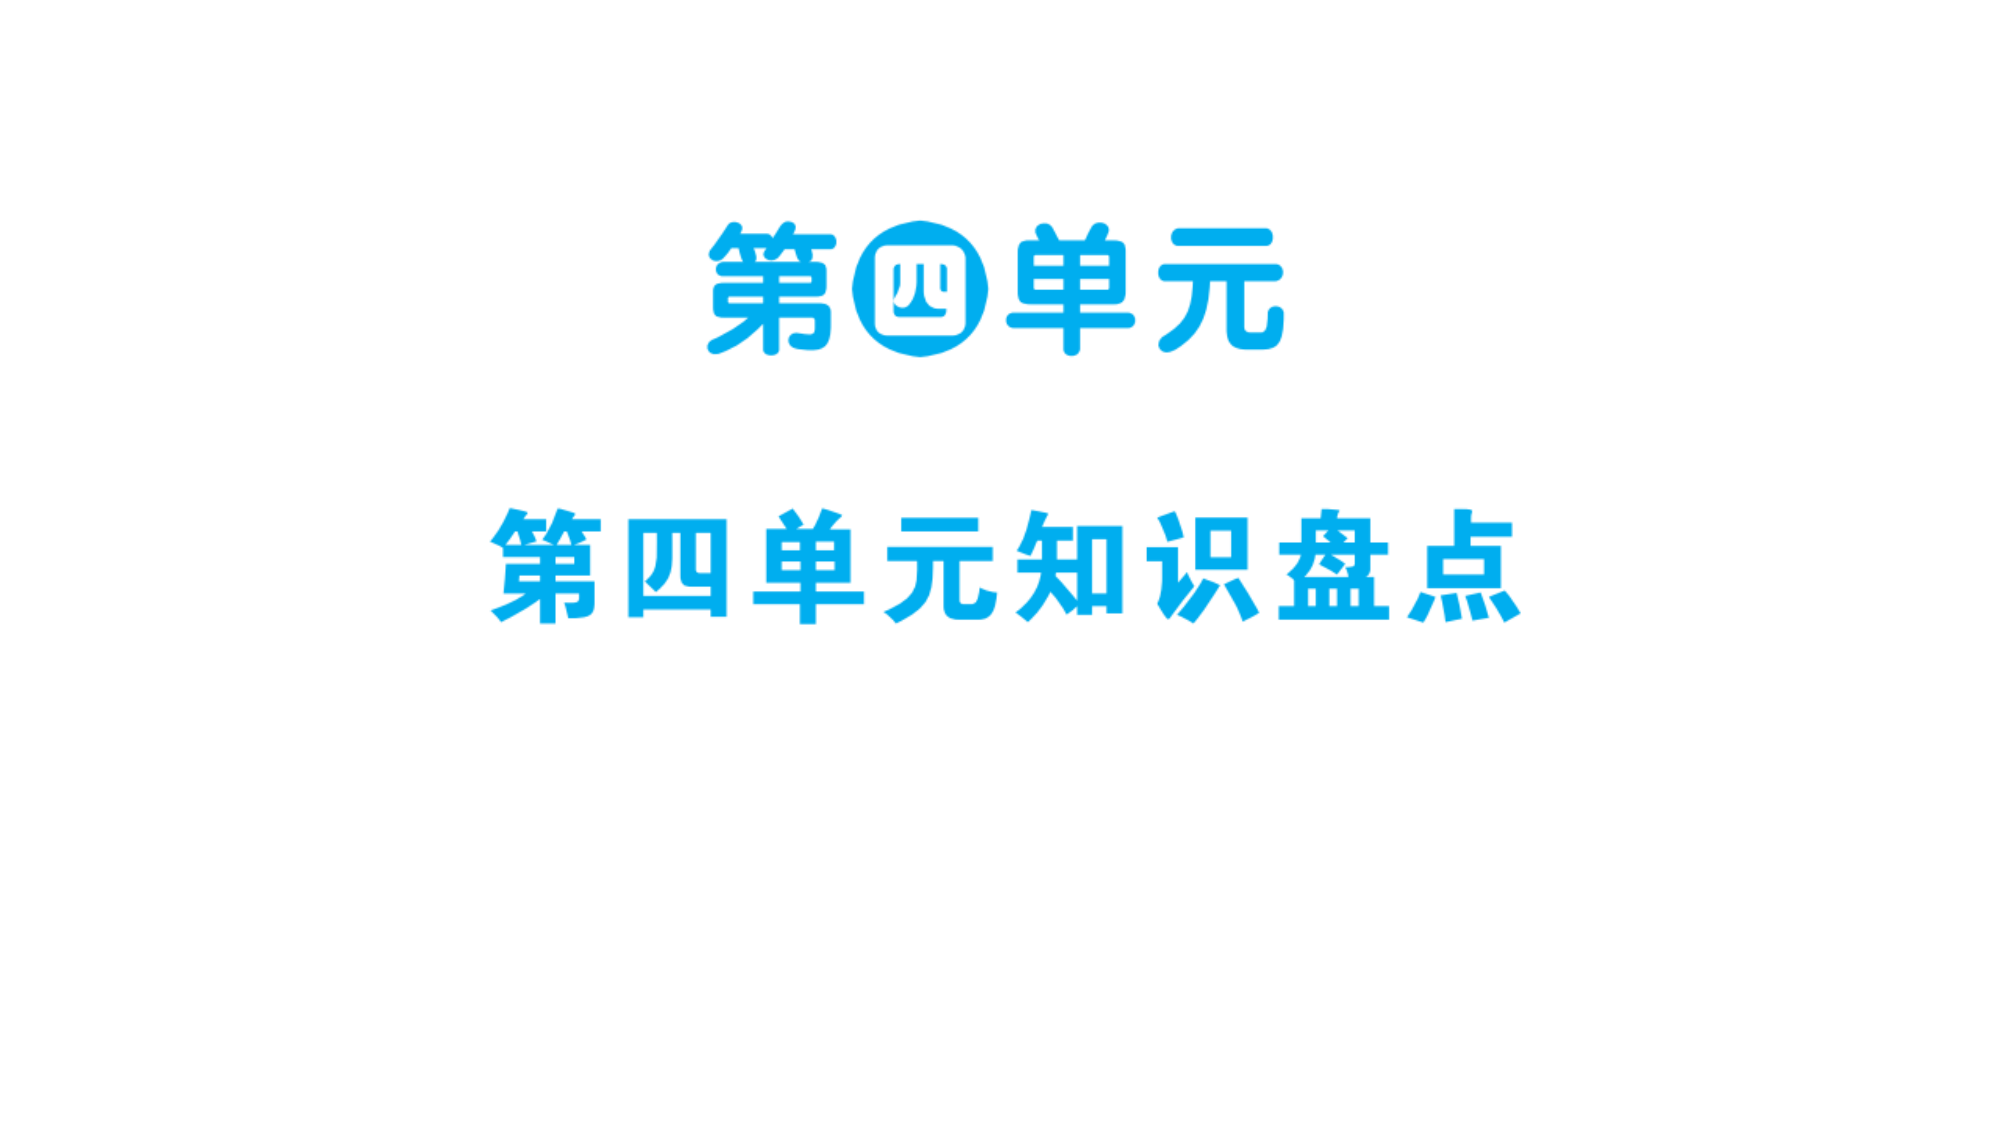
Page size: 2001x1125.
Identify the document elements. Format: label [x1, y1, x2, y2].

picture [685, 196, 1315, 370]
picture [451, 475, 1549, 650]
